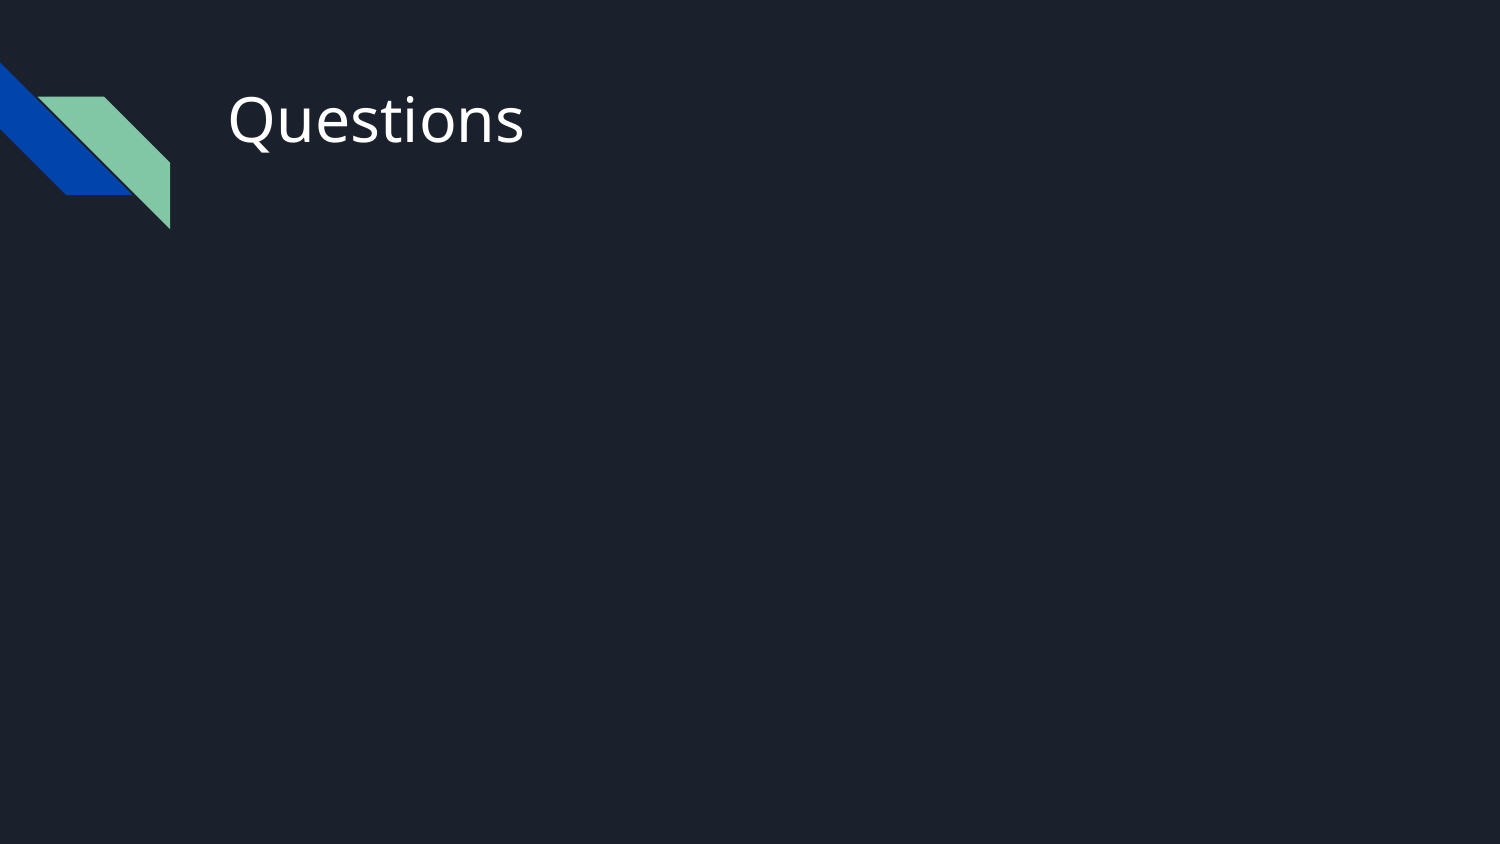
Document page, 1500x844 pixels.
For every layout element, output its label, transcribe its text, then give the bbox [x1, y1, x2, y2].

title Questions [212, 64, 1368, 215]
